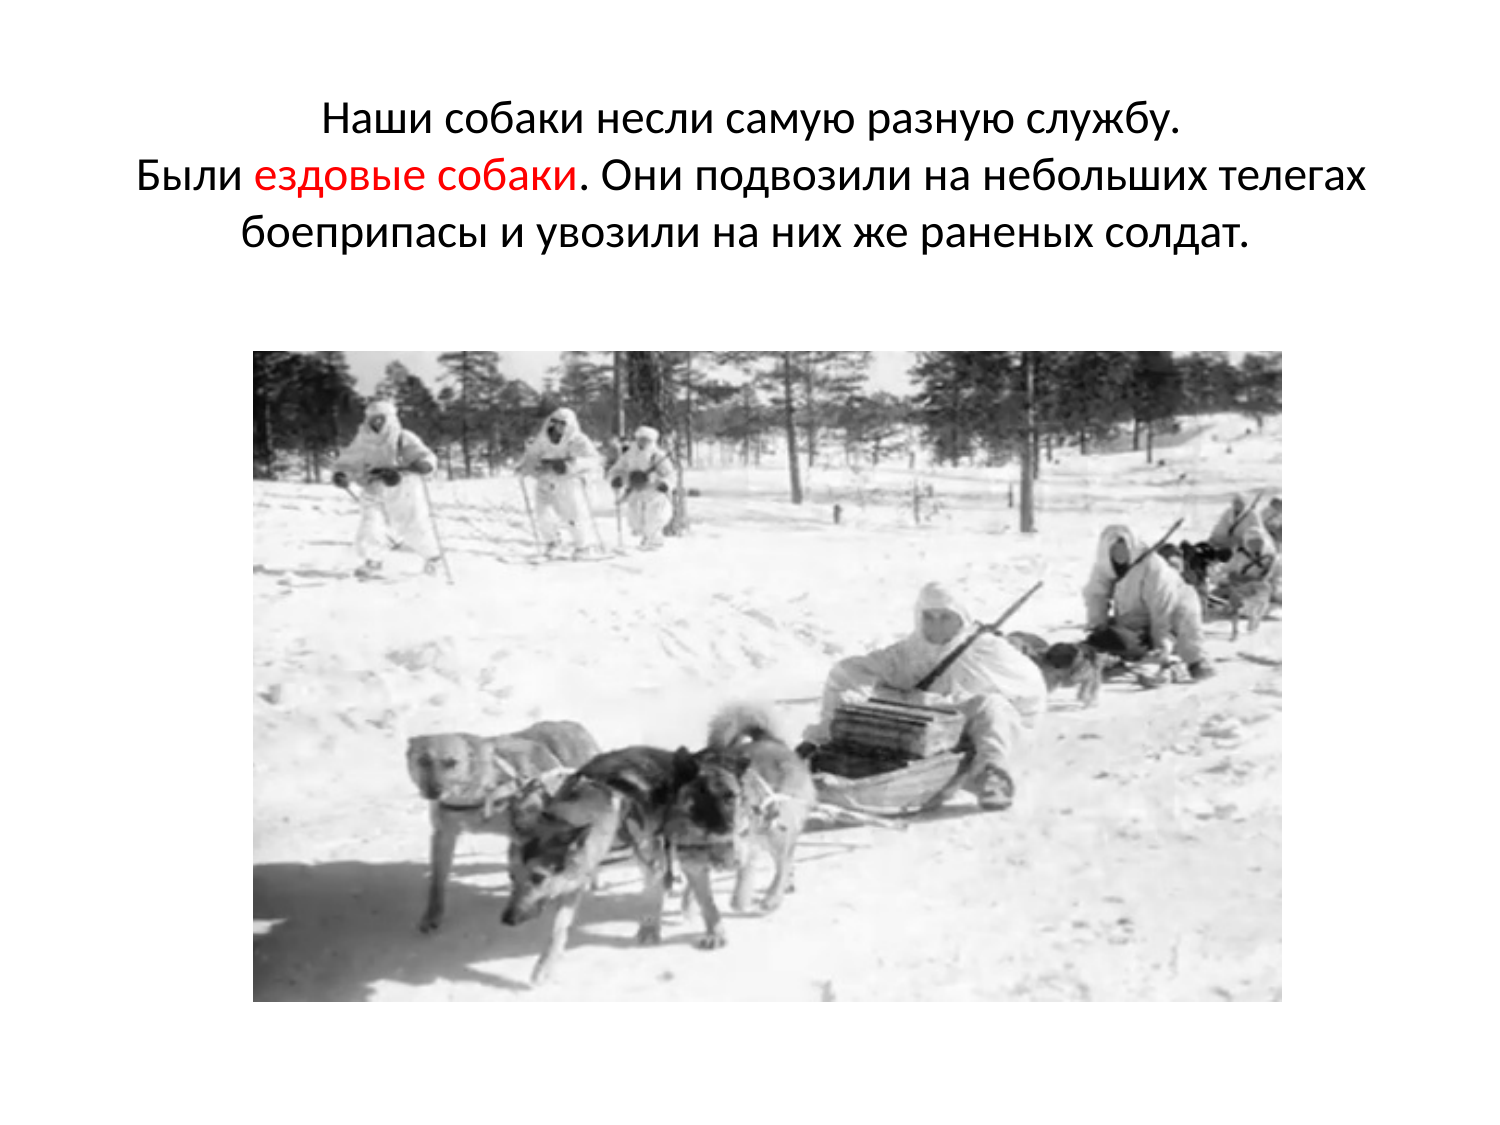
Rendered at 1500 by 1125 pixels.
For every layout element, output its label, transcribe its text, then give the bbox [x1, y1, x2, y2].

title Наши собаки несли самую разную службу. Были ездовые собаки. Они подвозили на небольших телегах боеприпасы и увозили на них же раненых солдат. [76, 77, 1428, 266]
picture [253, 351, 1282, 1002]
